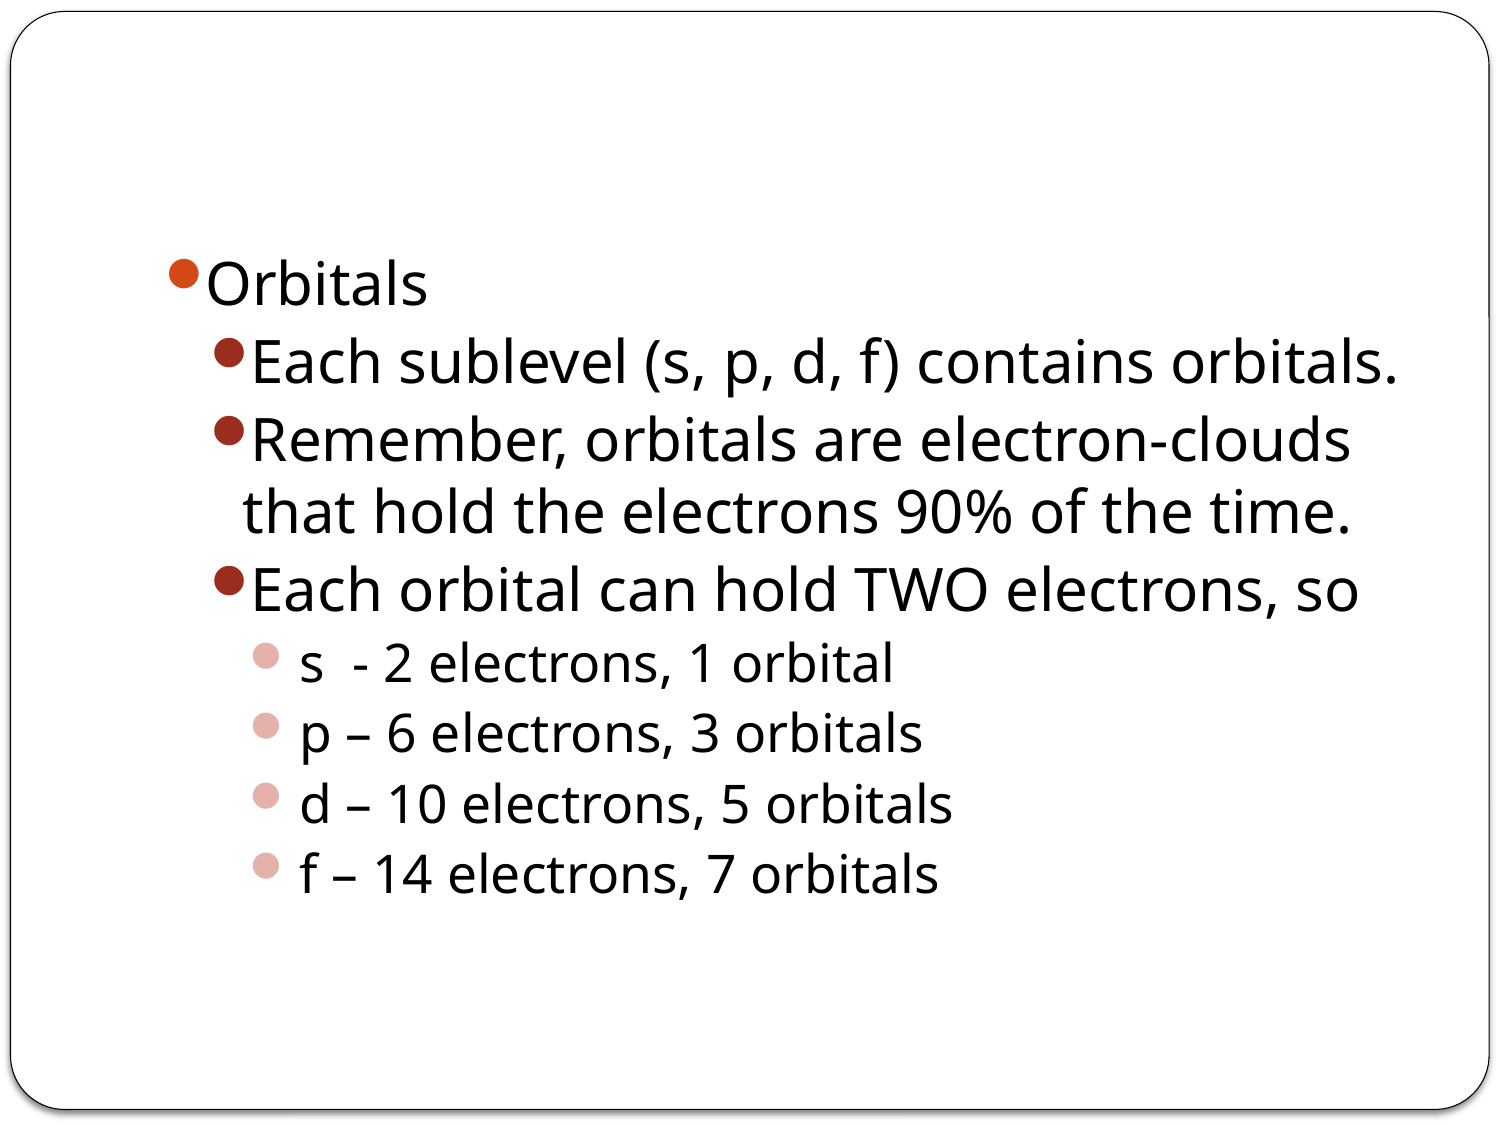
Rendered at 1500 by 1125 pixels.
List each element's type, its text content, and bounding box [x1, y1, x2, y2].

list Orbitals Each sublevel (s, p, d, f) contains orbitals. Remember, orbitals are electron-clouds that hold the electrons 90% of the time. Each orbital can hold TWO electrons, so s - 2 electrons, 1 orbital p – 6 electrons, 3 orbitals d – 10 electrons, 5 orbitals f – 14 electrons, 7 orbitals [150, 237, 1425, 988]
